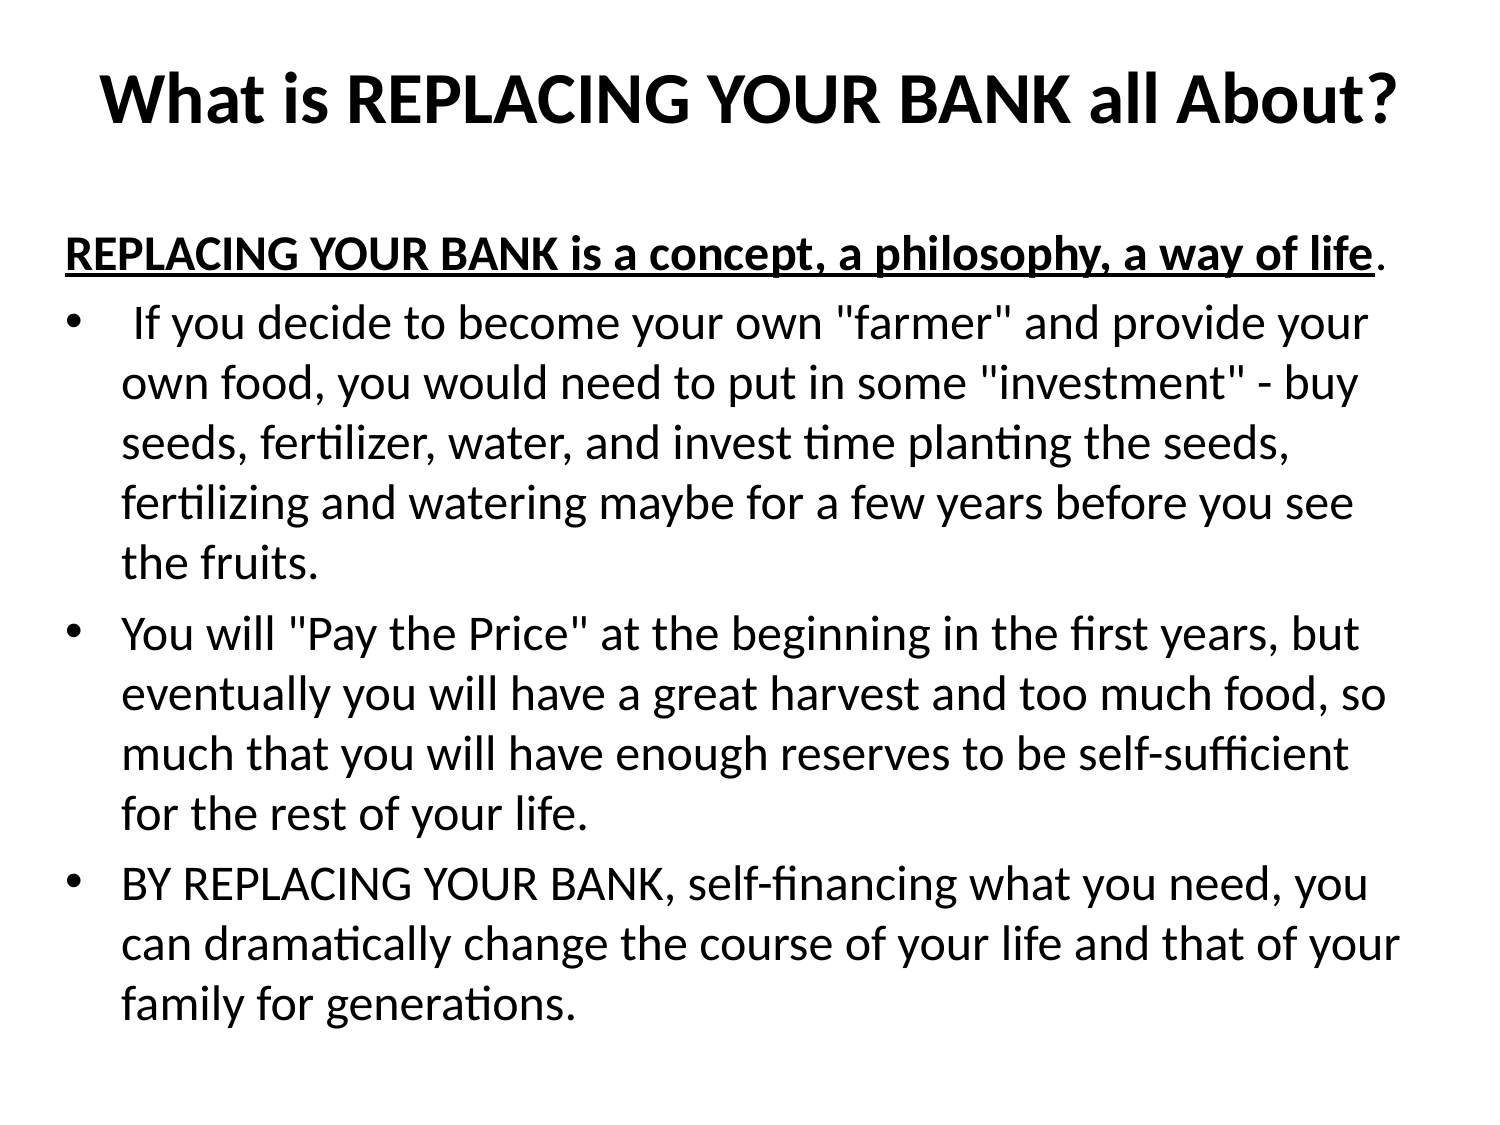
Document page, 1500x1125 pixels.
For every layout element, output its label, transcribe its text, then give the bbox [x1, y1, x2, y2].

text_box REPLACING YOUR BANK is a concept, a philosophy, a way of life. If you decide to become your own "farmer" and provide your own food, you would need to put in some "investment" - buy seeds, fertilizer, water, and invest time planting the seeds, fertilizing and watering maybe for a few years before you see the fruits. You will "Pay the Price" at the beginning in the first years, but eventually you will have a great harvest and too much food, so much that you will have enough reserves to be self-sufficient for the rest of your life. BY REPLACING YOUR BANK, self-financing what you need, you can dramatically change the course of your life and that of your family for generations. [50, 212, 1425, 1088]
title What is REPLACING YOUR BANK all About? [75, 0, 1425, 188]
